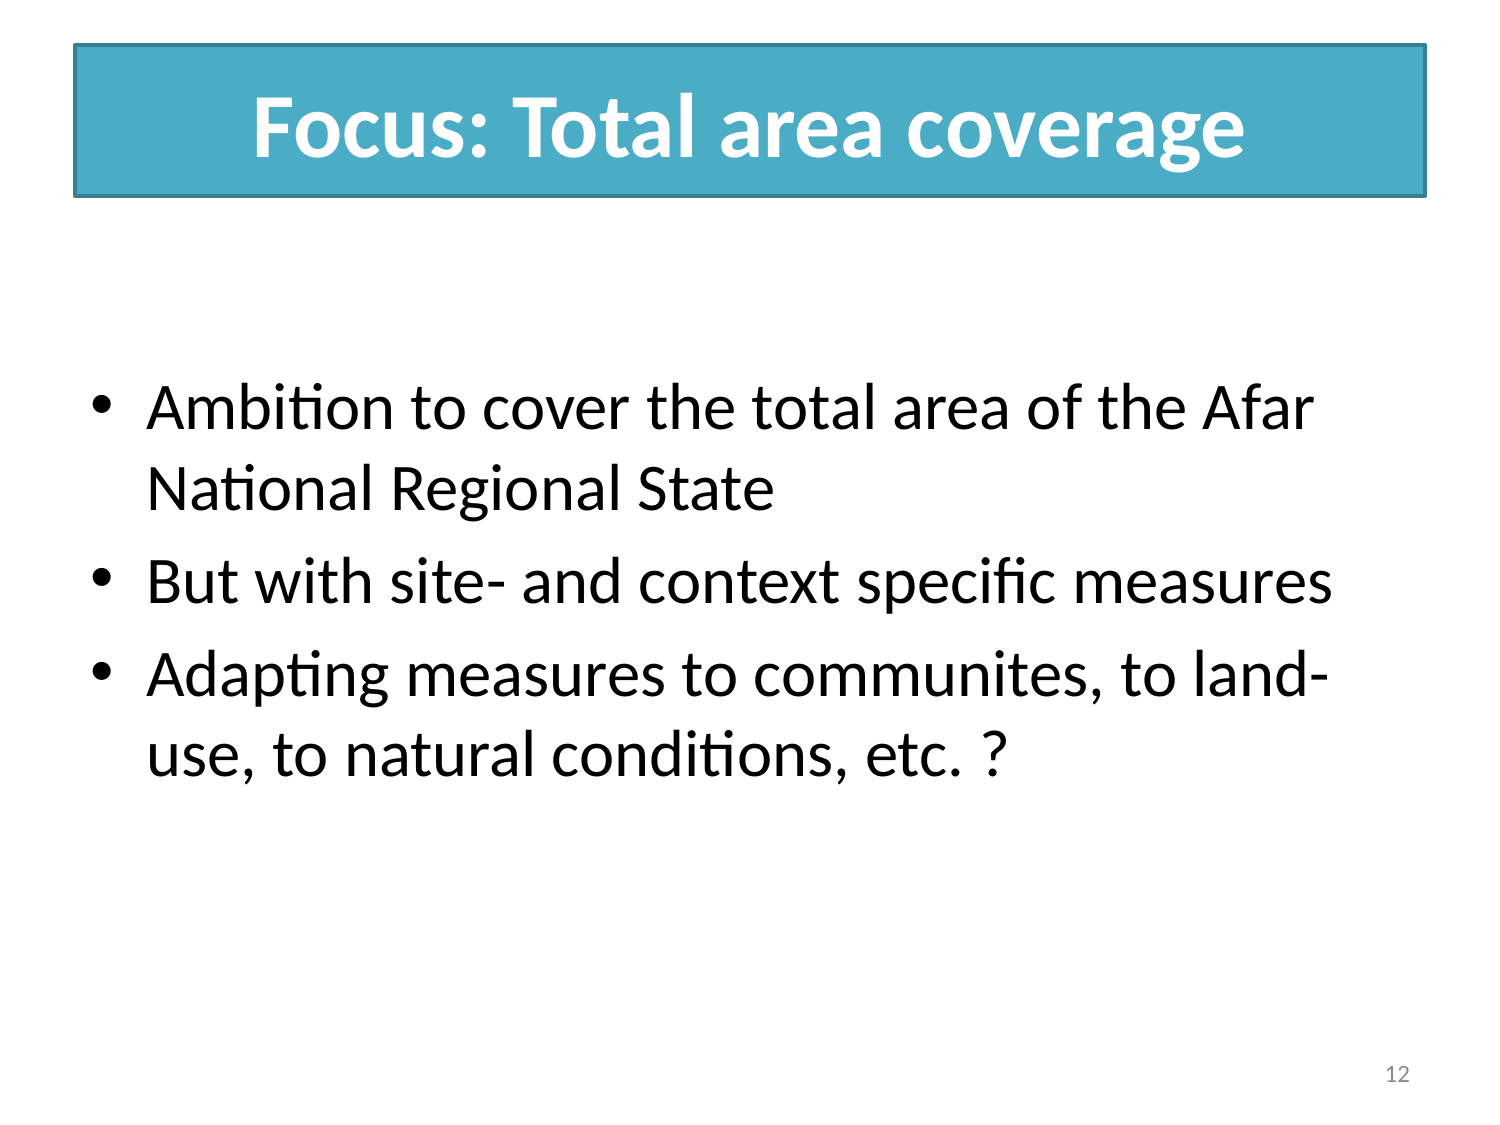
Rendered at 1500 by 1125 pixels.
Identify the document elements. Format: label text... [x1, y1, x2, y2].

list Ambition to cover the total area of the Afar National Regional State But with site- and context specific measures Adapting measures to communites, to land-use, to natural conditions, etc. ? [75, 262, 1425, 1005]
slide_number 12 [1074, 1042, 1425, 1103]
title Focus: Total area coverage [73, 43, 1427, 198]
